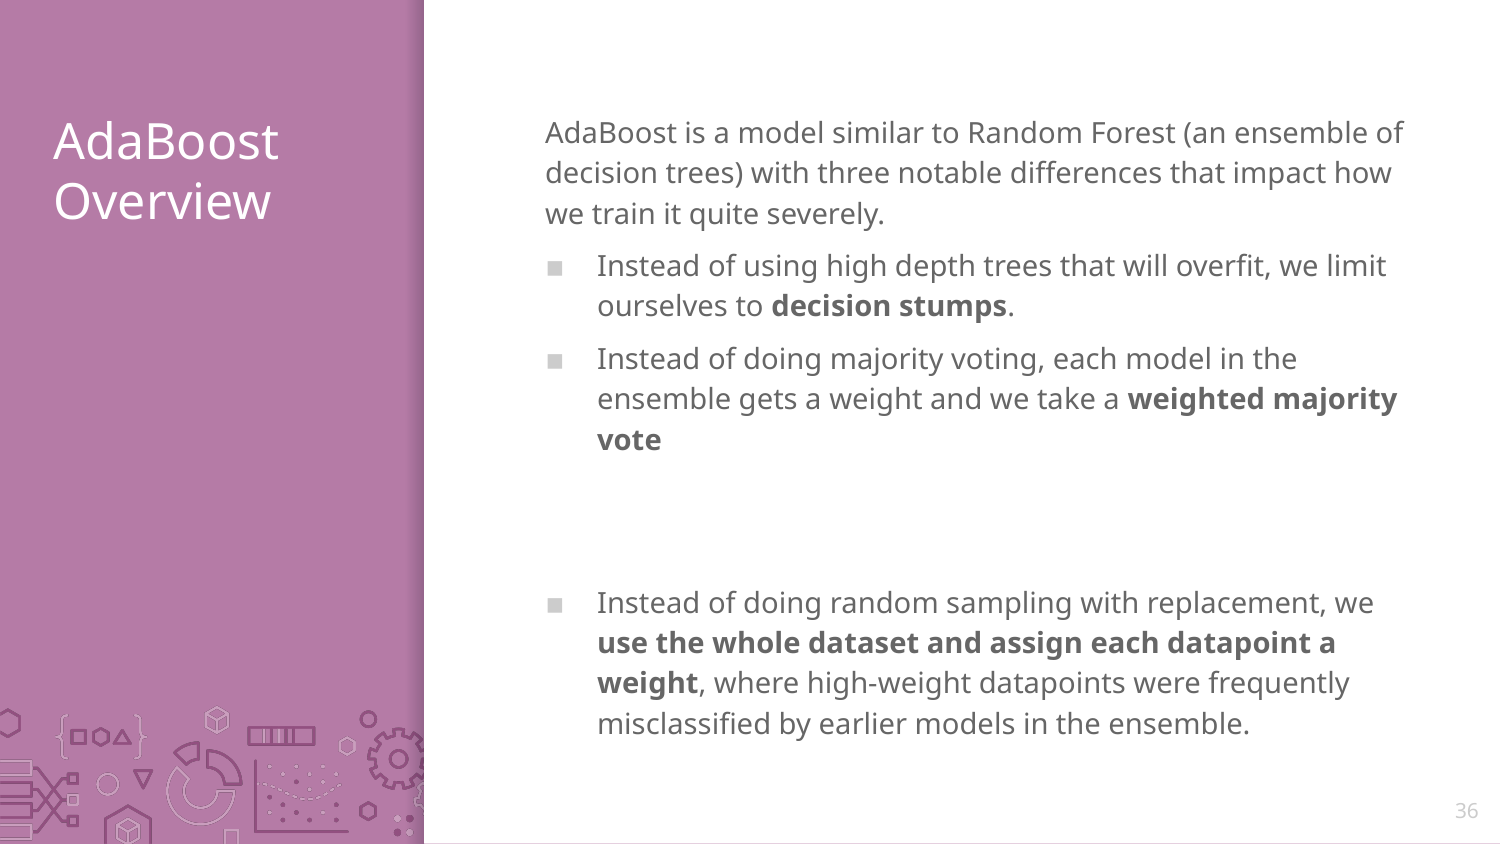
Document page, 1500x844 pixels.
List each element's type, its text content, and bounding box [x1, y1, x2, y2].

title AdaBoost Overview [38, 94, 375, 748]
slide_number 36 [1403, 779, 1494, 844]
picture [0, 701, 424, 844]
